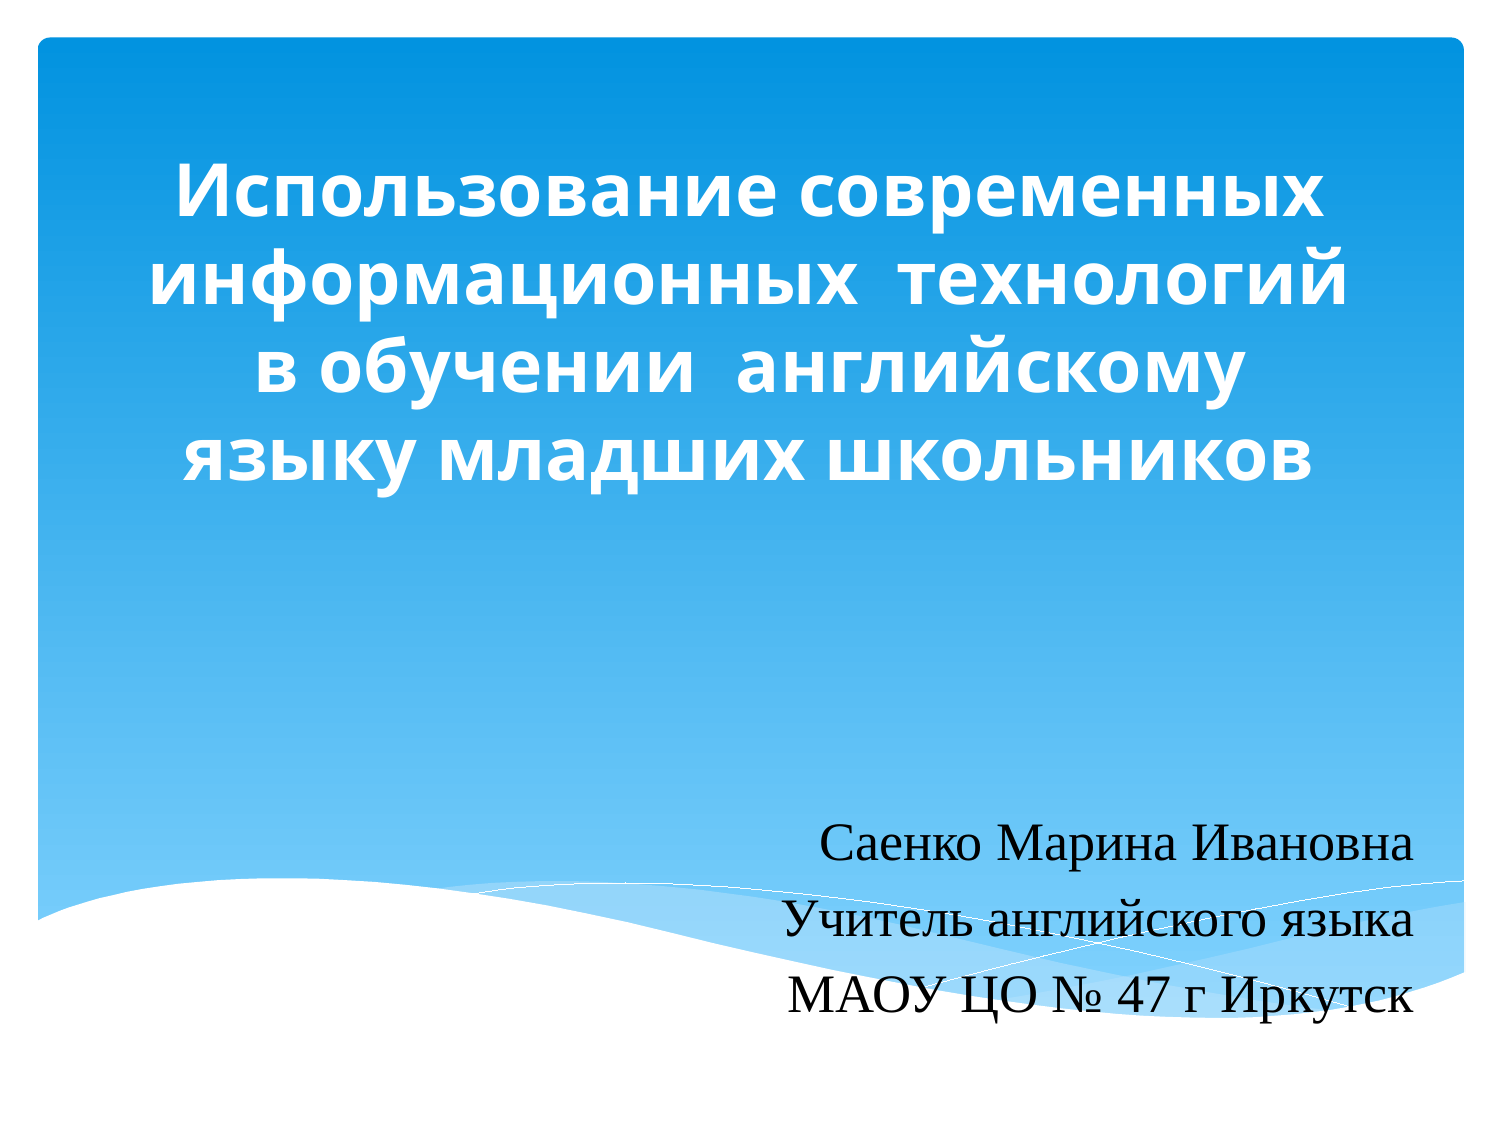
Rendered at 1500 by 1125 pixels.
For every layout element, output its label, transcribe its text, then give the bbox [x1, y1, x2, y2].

subtitle Саенко Марина Ивановна Учитель английского языка МАОУ ЦО № 47 г Иркутск [316, 798, 1430, 1055]
title Использование современных информационных технологий в обучении английскому языку младших школьников [112, 78, 1388, 591]
